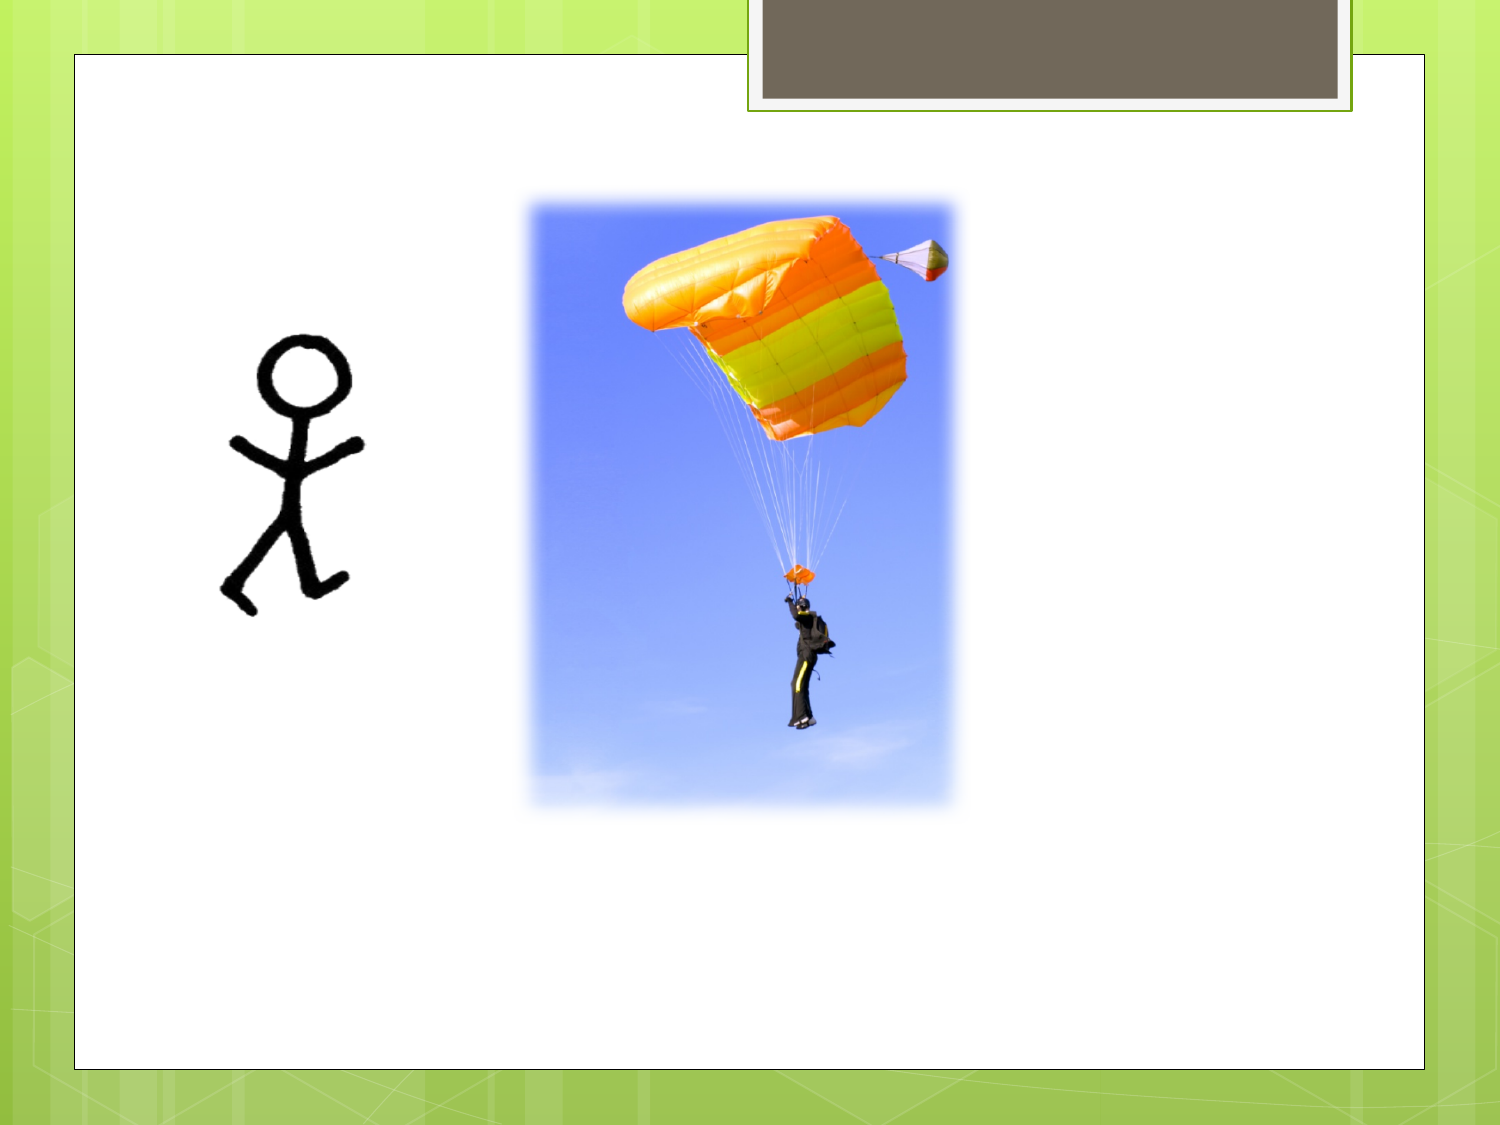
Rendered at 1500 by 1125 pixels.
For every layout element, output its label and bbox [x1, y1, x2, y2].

list [512, 184, 972, 826]
picture [215, 332, 367, 623]
